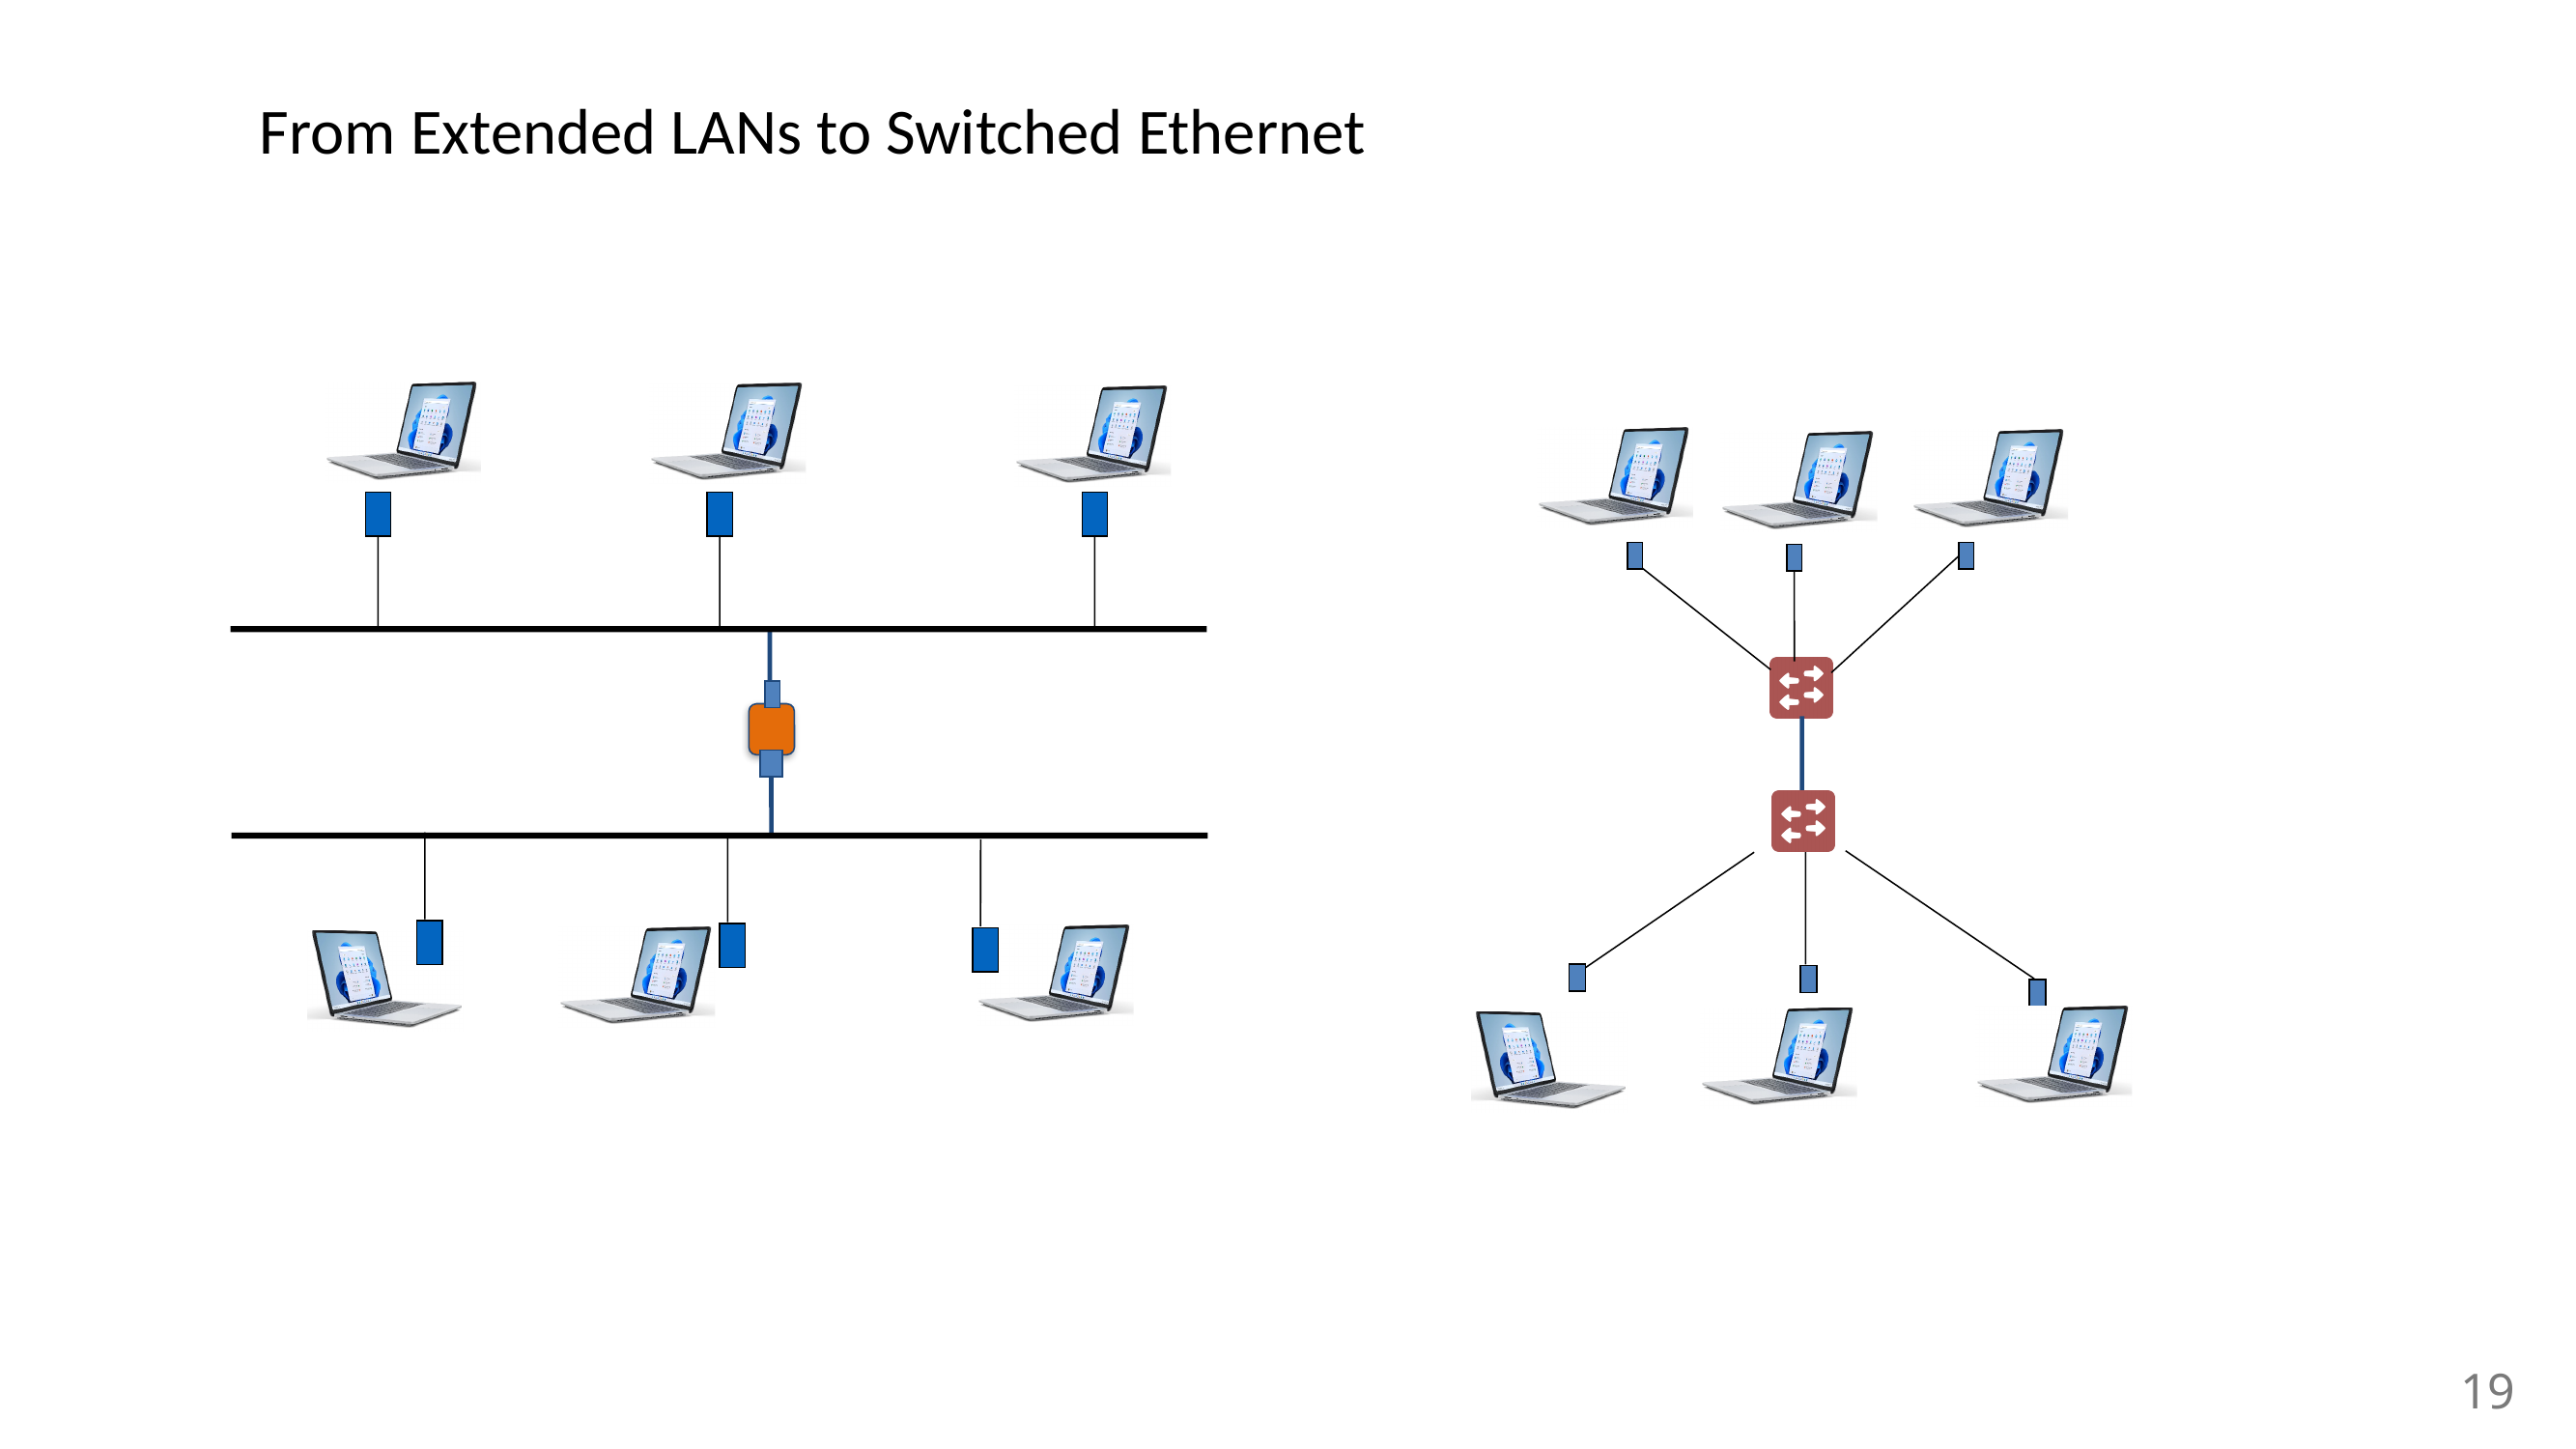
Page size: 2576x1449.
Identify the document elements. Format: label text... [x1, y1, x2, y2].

text_box [722, 923, 746, 968]
text_box [365, 492, 391, 537]
slide_number 19 [2453, 1359, 2522, 1434]
picture [977, 923, 1134, 1026]
text_box [1082, 493, 1108, 537]
picture [1014, 384, 1172, 487]
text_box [1470, 427, 2133, 1113]
picture [306, 929, 464, 1032]
title From Extended LANs to Switched Ethernet [250, 0, 2325, 259]
picture [324, 382, 482, 483]
picture [649, 382, 807, 484]
text_box [707, 492, 733, 537]
picture [558, 925, 716, 1028]
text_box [749, 627, 795, 834]
